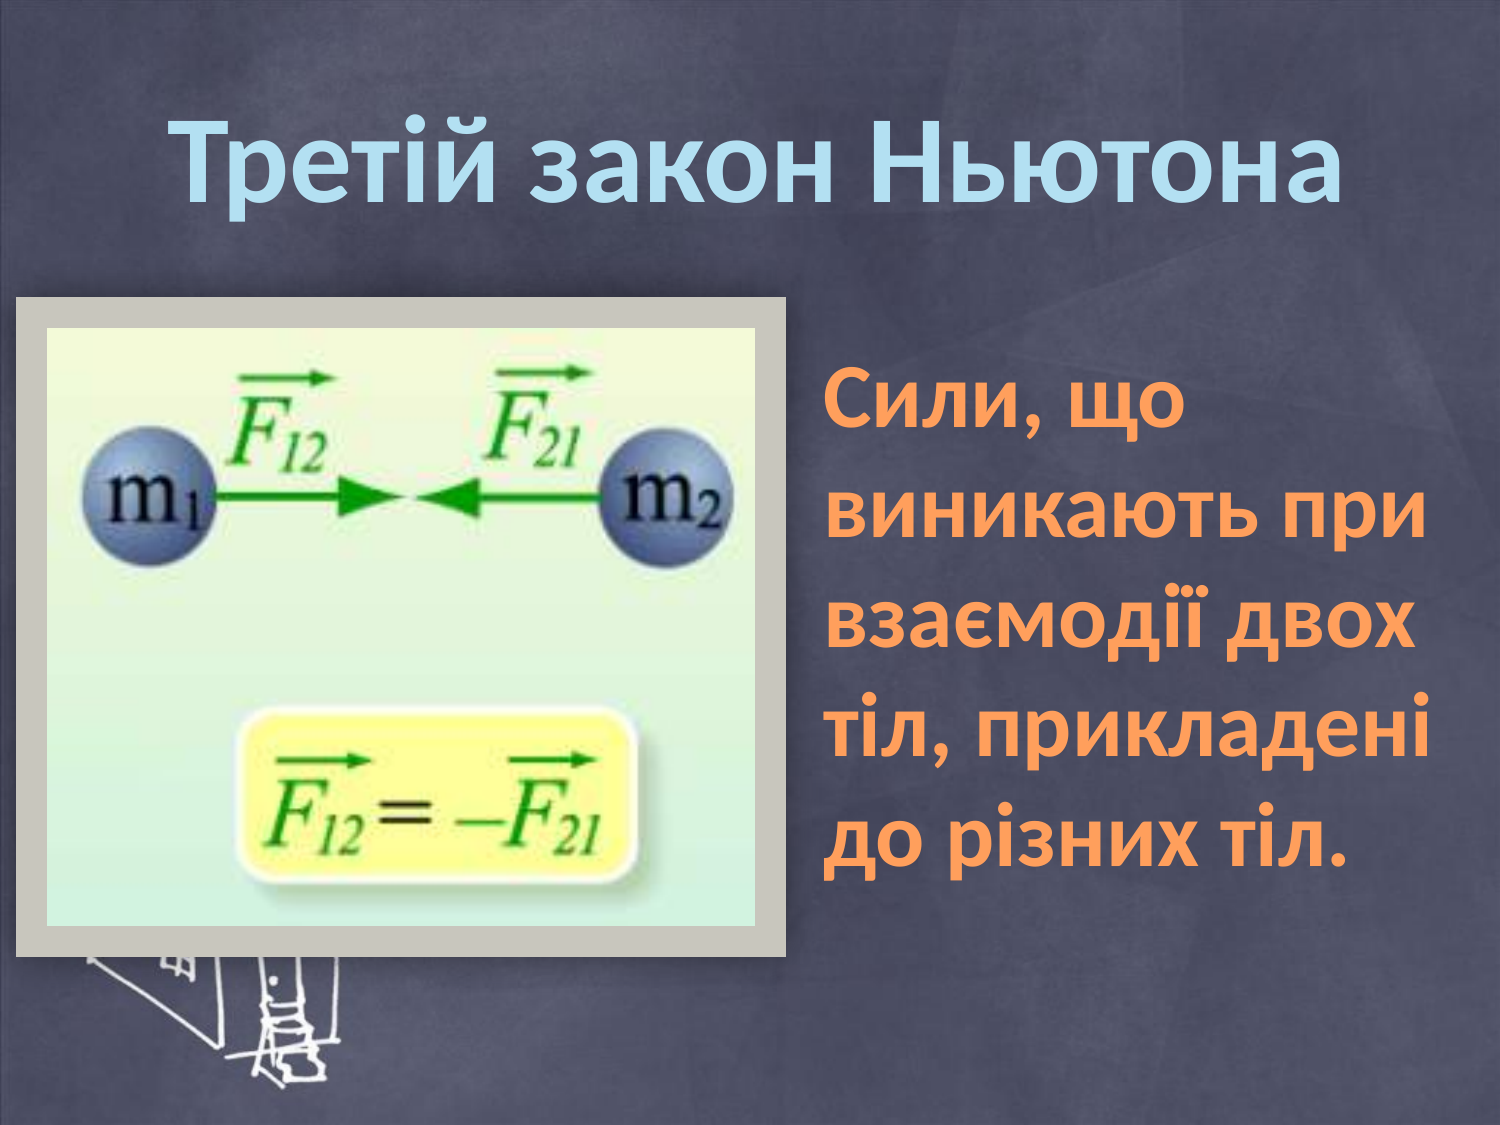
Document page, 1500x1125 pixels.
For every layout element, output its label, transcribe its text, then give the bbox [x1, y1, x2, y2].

picture [0, 0, 1500, 1125]
title Третій закон Ньютона [82, 58, 1432, 247]
text_box Сили, що виникають при взаємодії двох тіл, прикладені до різних тіл. [812, 328, 1477, 893]
